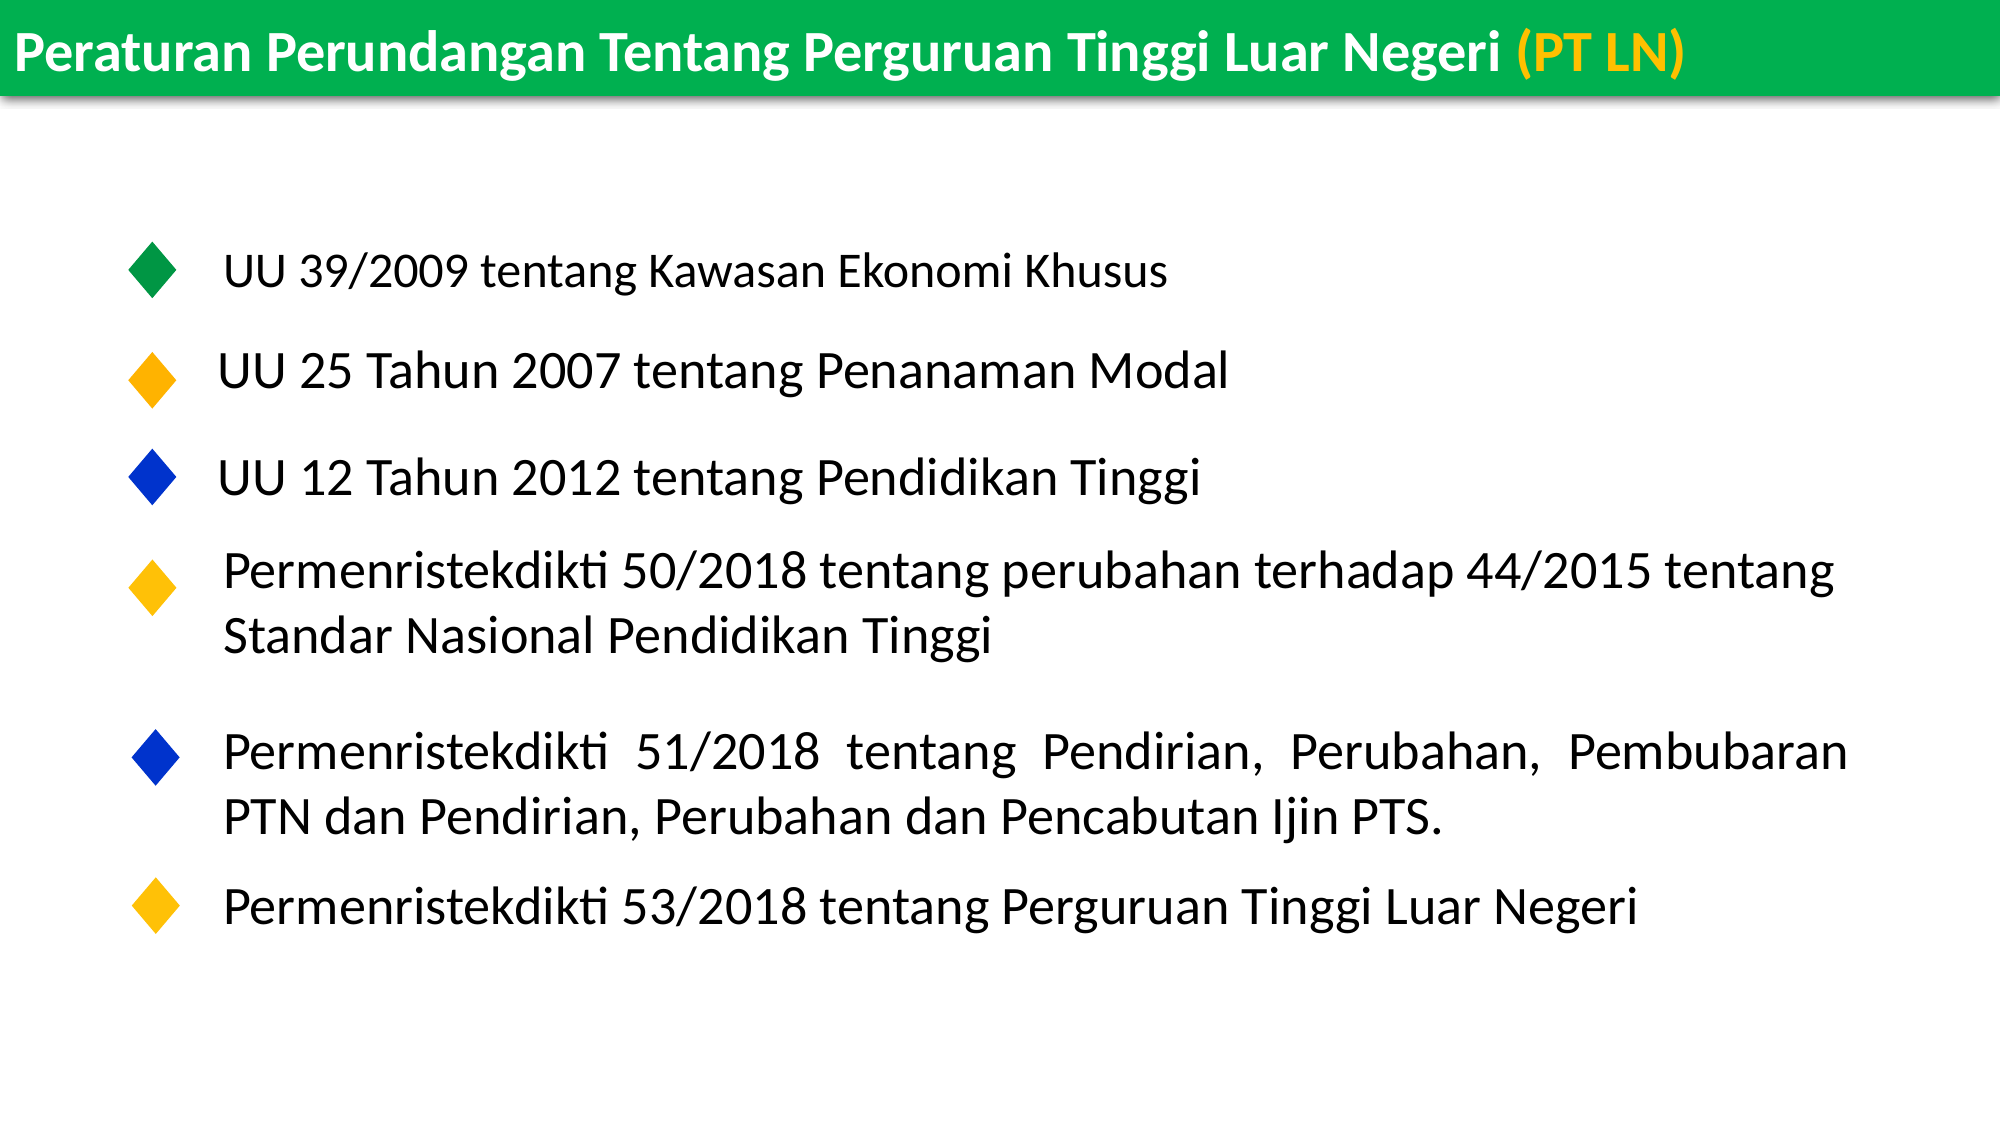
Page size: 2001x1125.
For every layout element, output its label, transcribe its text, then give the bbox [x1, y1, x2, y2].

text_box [128, 230, 1872, 1002]
text_box Peraturan Perundangan Tentang Perguruan Tinggi Luar Negeri (PT LN) [0, 0, 2000, 96]
